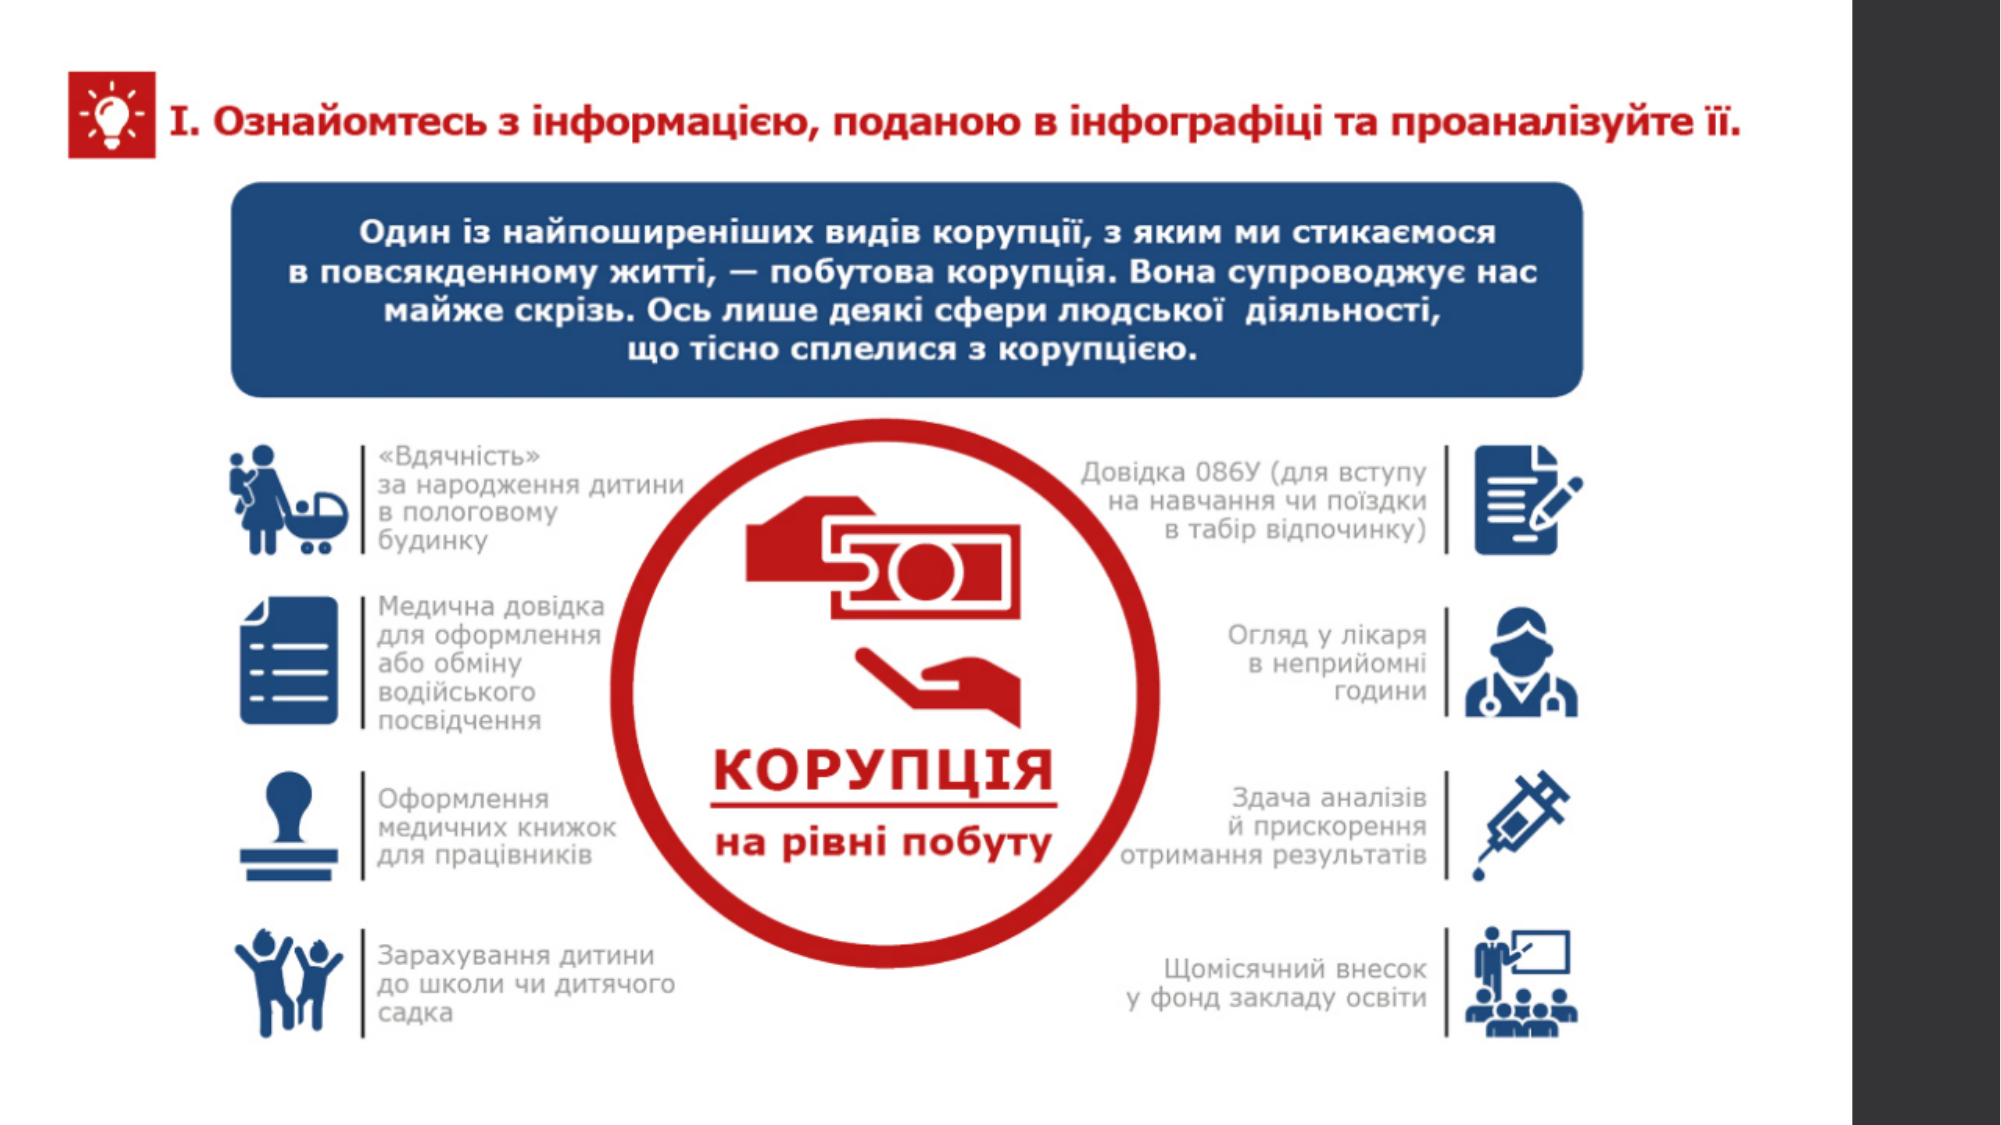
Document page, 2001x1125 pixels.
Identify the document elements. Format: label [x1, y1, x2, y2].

picture [12, 19, 1791, 1062]
